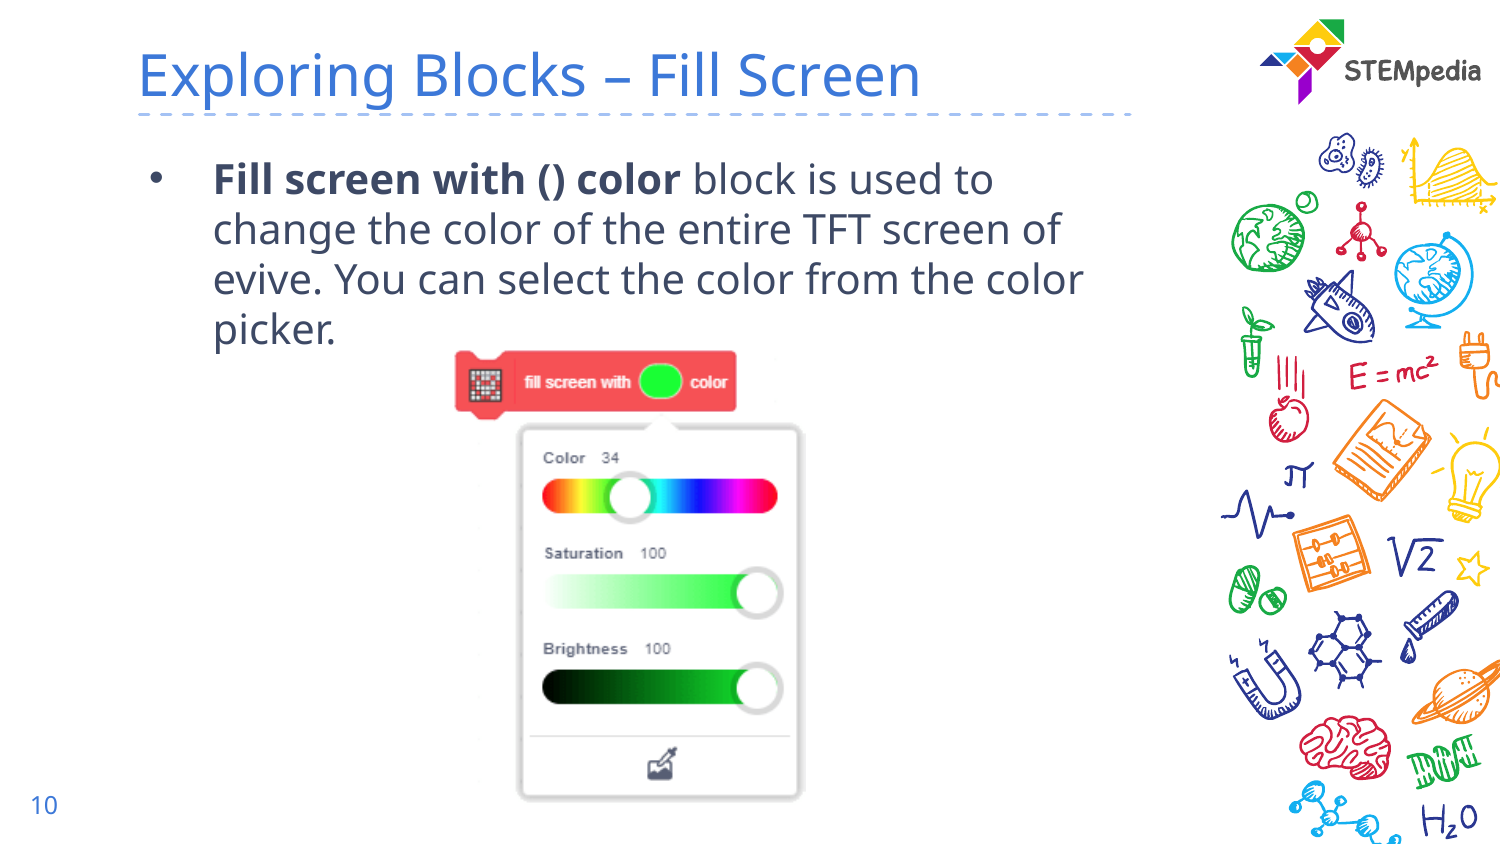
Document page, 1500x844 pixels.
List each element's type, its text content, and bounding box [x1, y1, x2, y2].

slide_number 10 [14, 774, 105, 840]
picture [447, 343, 806, 807]
title Exploring Blocks – Fill Screen [122, 0, 1130, 123]
list Fill screen with () color block is used to change the color of the entire TFT screen of evive. You can select the color from the color picker. [122, 137, 1130, 806]
